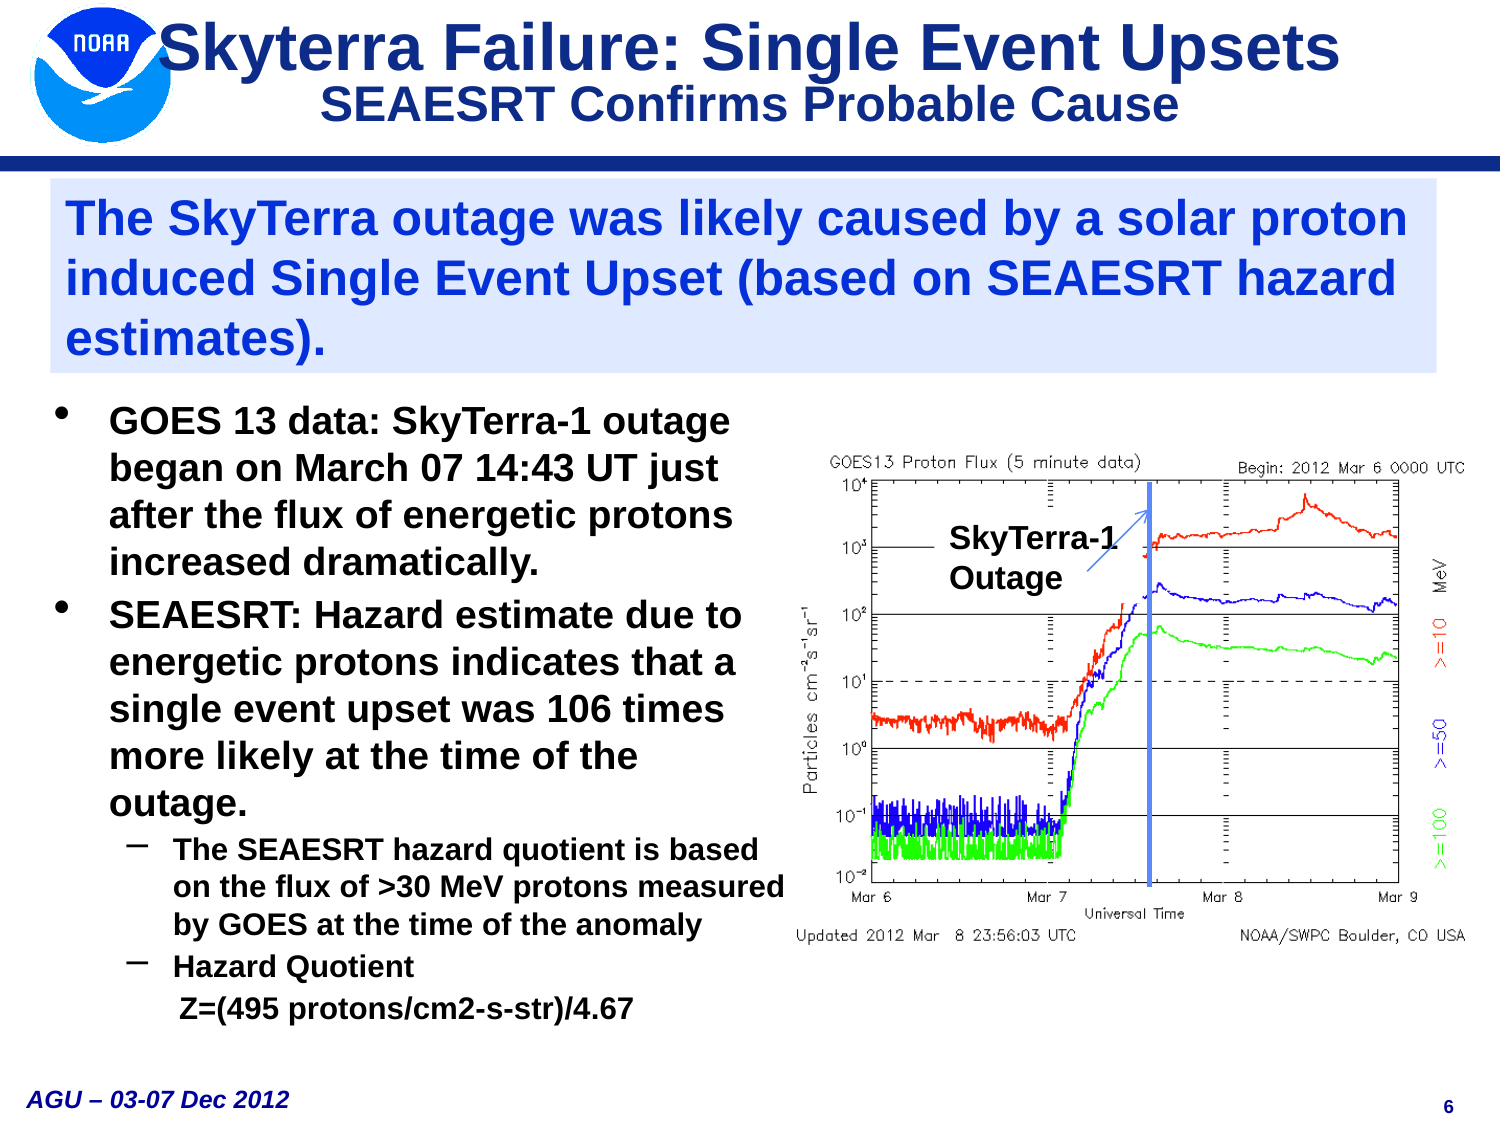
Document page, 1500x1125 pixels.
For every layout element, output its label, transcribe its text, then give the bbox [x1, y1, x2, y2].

title Skyterra Failure: Single Event Upsets SEAESRT Confirms Probable Cause [75, 11, 1425, 158]
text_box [1086, 508, 1150, 572]
picture [26, 0, 177, 150]
picture [795, 443, 1465, 946]
list GOES 13 data: SkyTerra-1 outage began on March 07 14:43 UT just after the flux of energetic protons increased dramatically. SEAESRT: Hazard estimate due to energetic protons indicates that a single event upset was 106 times more likely at the time of the outage. The SEAESRT hazard quotient is based on the flux of >30 MeV protons measured by GOES at the time of the anomaly Hazard Quotient Z=(495 protons/cm2-s-str)/4.67 [38, 387, 803, 1050]
text_box The SkyTerra outage was likely caused by a solar proton induced Single Event Upset (based on SEAESRT hazard estimates). [50, 178, 1437, 373]
